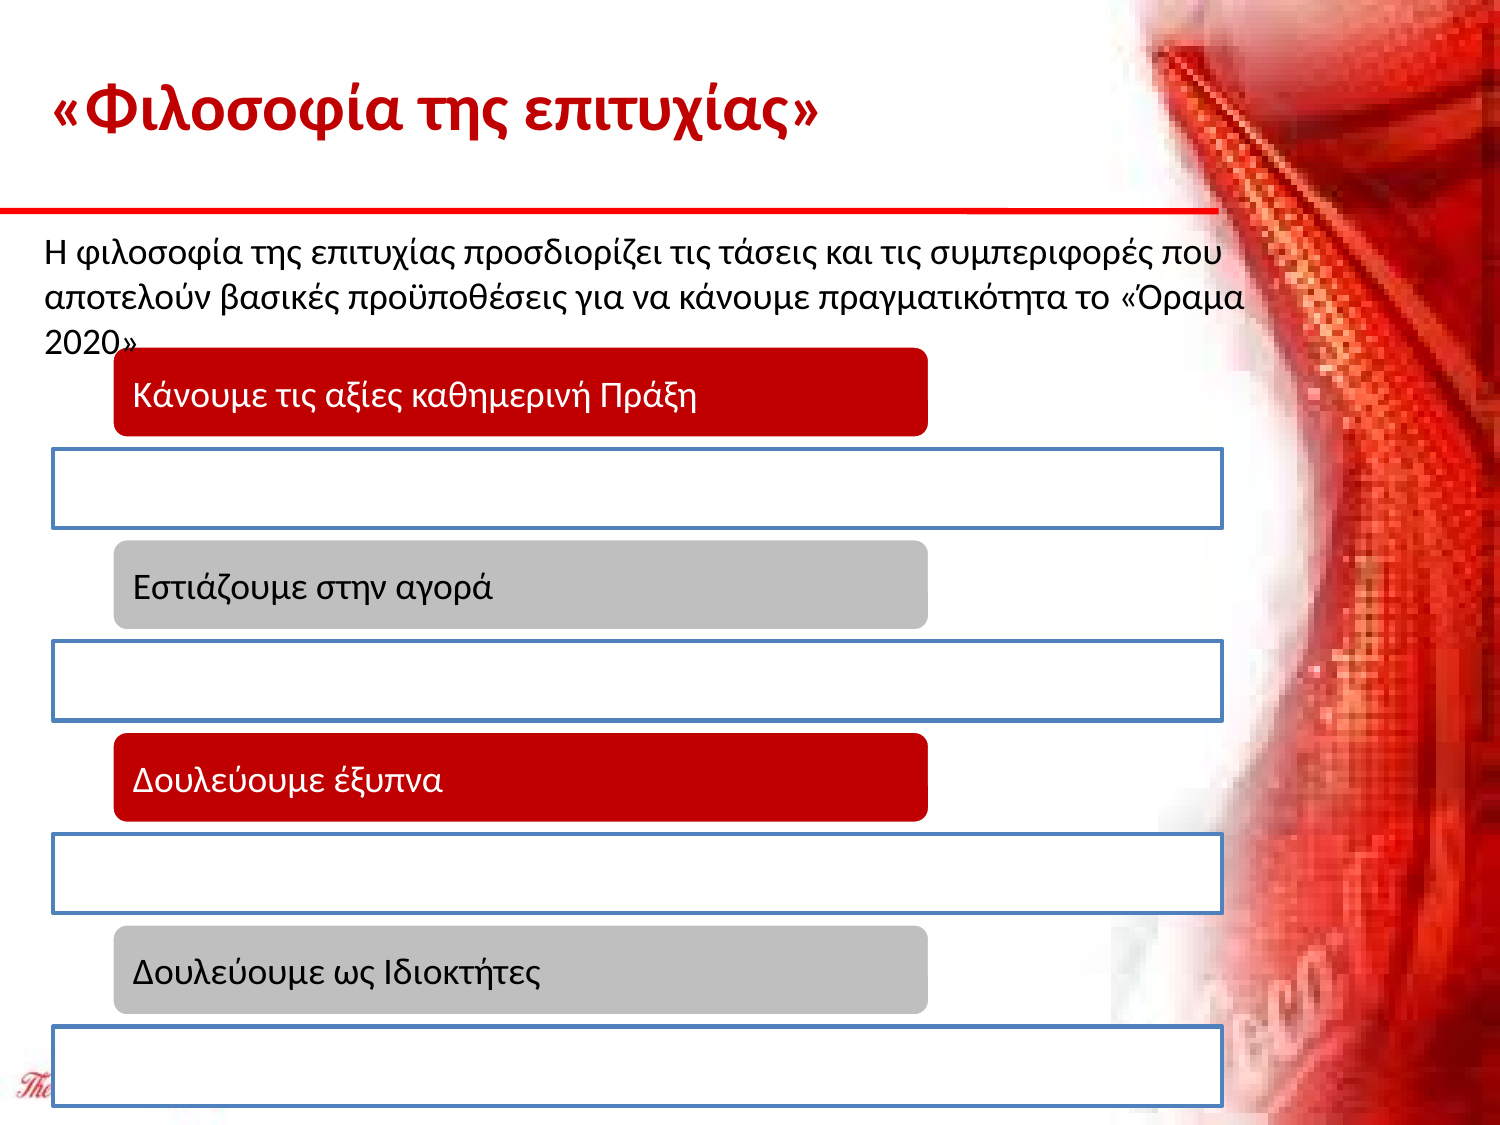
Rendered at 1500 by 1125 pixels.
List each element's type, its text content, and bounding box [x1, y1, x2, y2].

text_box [52, 335, 1223, 1107]
picture [0, 0, 1500, 1125]
text_box Η φιλοσοφία της επιτυχίας προσδιορίζει τις τάσεις και τις συμπεριφορές που αποτελούν βασικές προϋποθέσεις για να κάνουμε πραγματικότητα το «Όραμα 2020» [29, 219, 1282, 370]
text_box «Φιλοσοφία της επιτυχίας» [35, 56, 841, 152]
